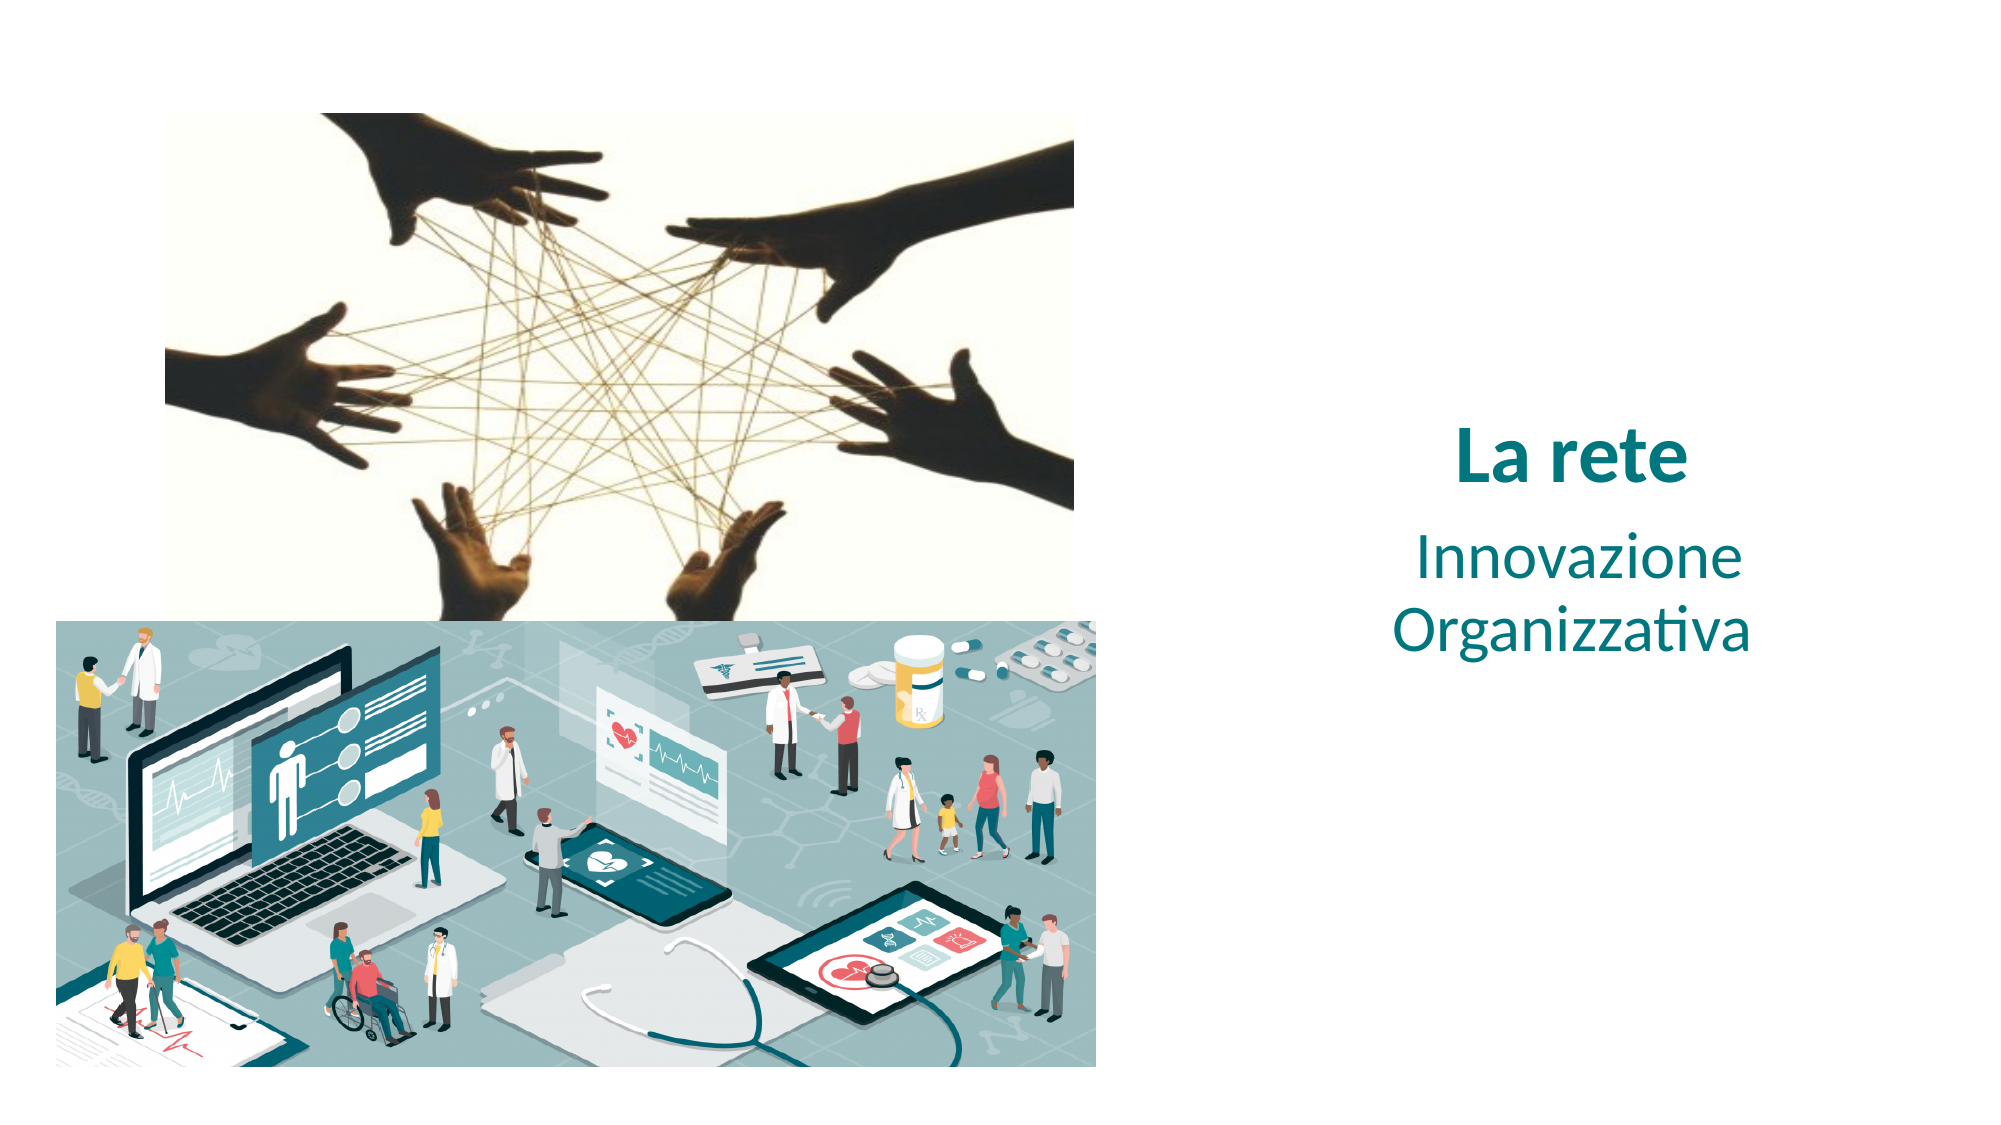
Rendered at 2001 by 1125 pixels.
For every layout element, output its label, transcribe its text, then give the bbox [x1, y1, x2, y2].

list La rete Innovazione Organizzativa [1310, 228, 1835, 948]
picture [56, 113, 1096, 1067]
